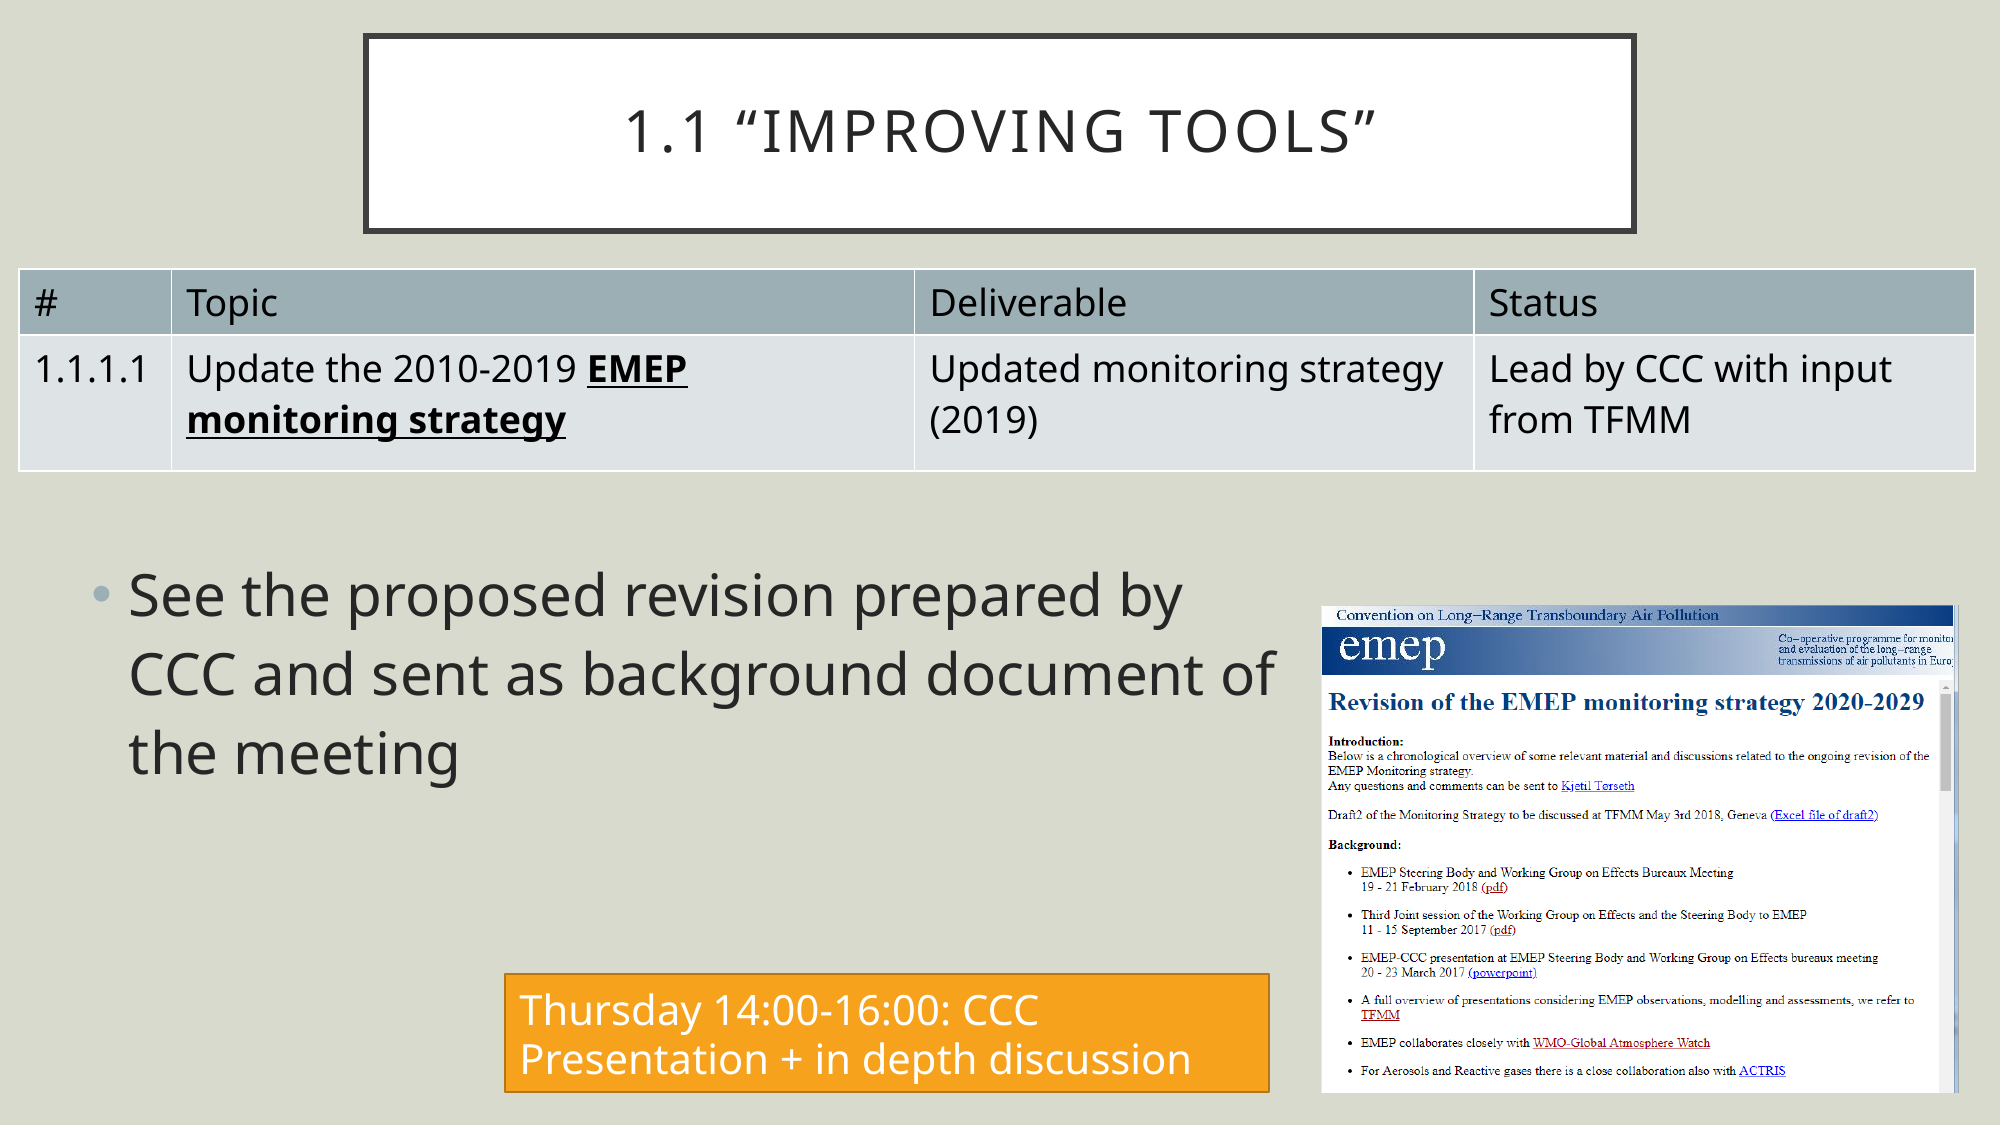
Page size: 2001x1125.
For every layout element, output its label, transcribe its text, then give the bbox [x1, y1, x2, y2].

table_cell Updated monitoring strategy (2019) [915, 336, 1473, 470]
table_header Topic [172, 270, 914, 334]
title 1.1 “Improving TOOLS” [363, 33, 1637, 234]
table_cell Lead by CCC with input from TFMM [1475, 336, 1974, 470]
table_header # [20, 270, 171, 334]
table_header Deliverable [915, 270, 1473, 334]
table_cell Update the 2010-2019 EMEP monitoring strategy [172, 336, 914, 470]
picture [1321, 605, 1959, 1093]
text_box Thursday 14:00-16:00: CCC Presentation + in depth discussion [504, 973, 1270, 1093]
list See the proposed revision prepared by CCC and sent as background document of the meeting [76, 546, 1322, 965]
table_header Status [1475, 270, 1974, 334]
table_cell 1.1.1.1 [20, 336, 171, 470]
